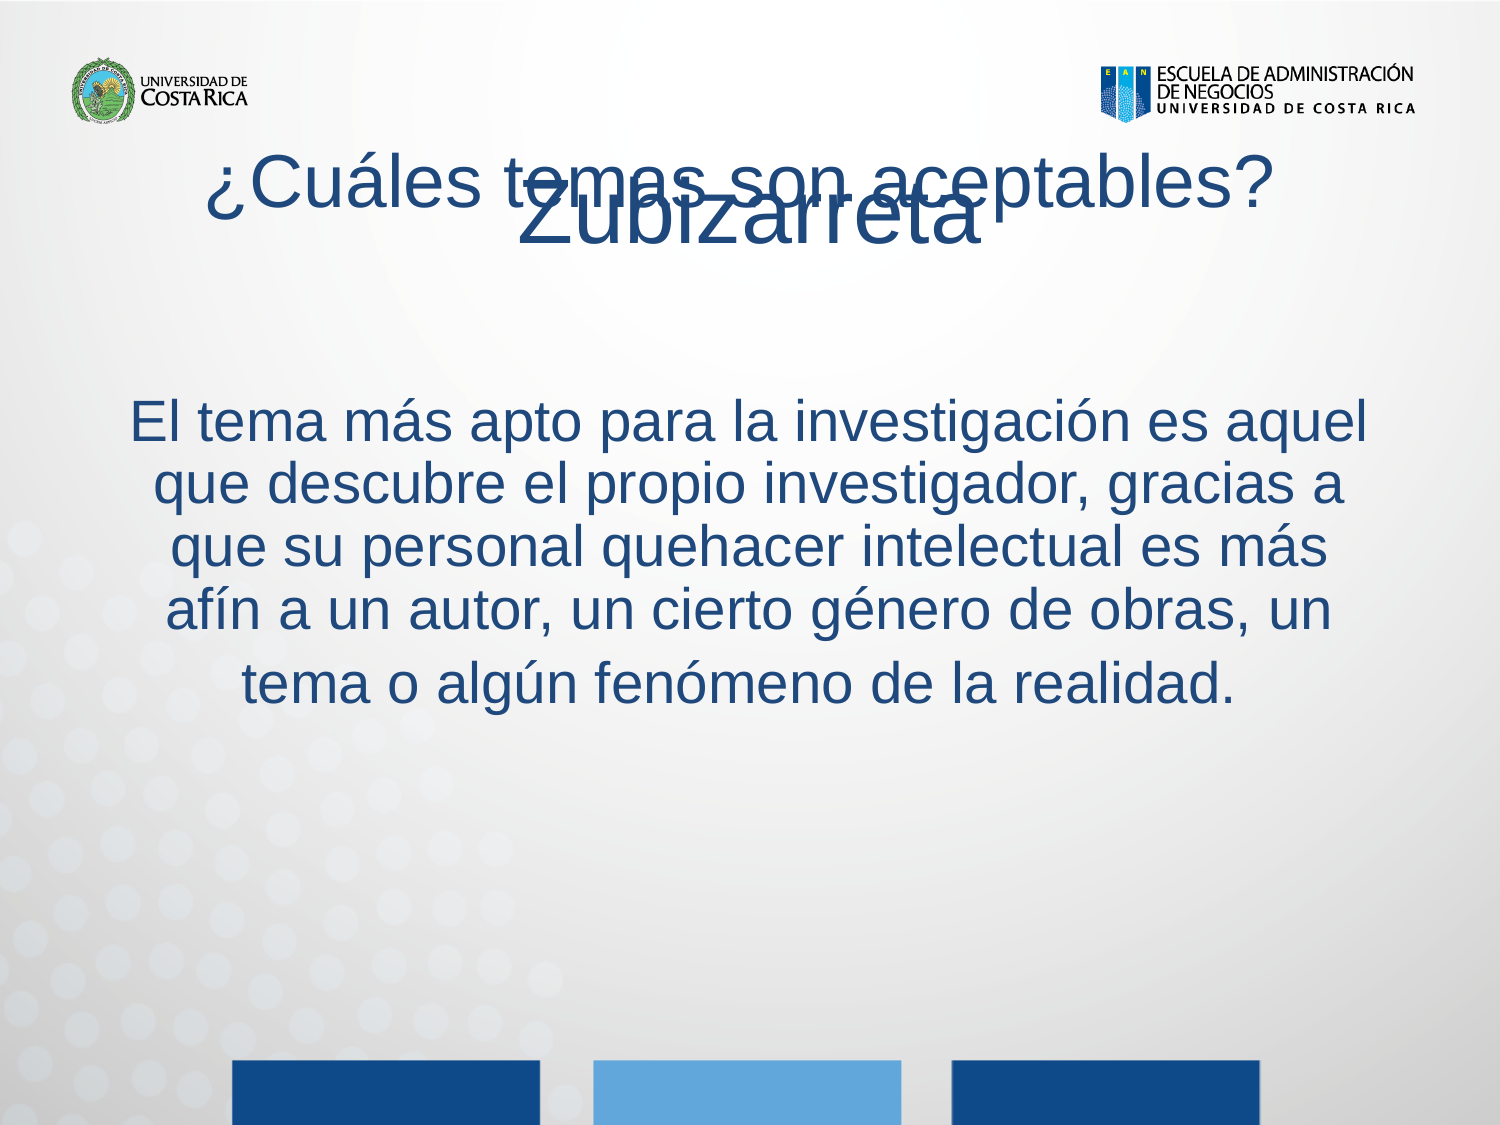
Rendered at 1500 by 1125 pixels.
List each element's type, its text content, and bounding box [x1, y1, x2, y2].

text_box ¿Cuáles temas son aceptables? [135, 125, 1365, 231]
picture [0, 0, 1500, 1125]
list El tema más apto para la investigación es aquel que descubre el propio investigador, gracias a que su personal quehacer intelectual es más afín a un autor, un cierto género de obras, un tema o algún fenómeno de la realidad. [101, 297, 1399, 1015]
title Zubizarreta [103, 143, 1397, 278]
